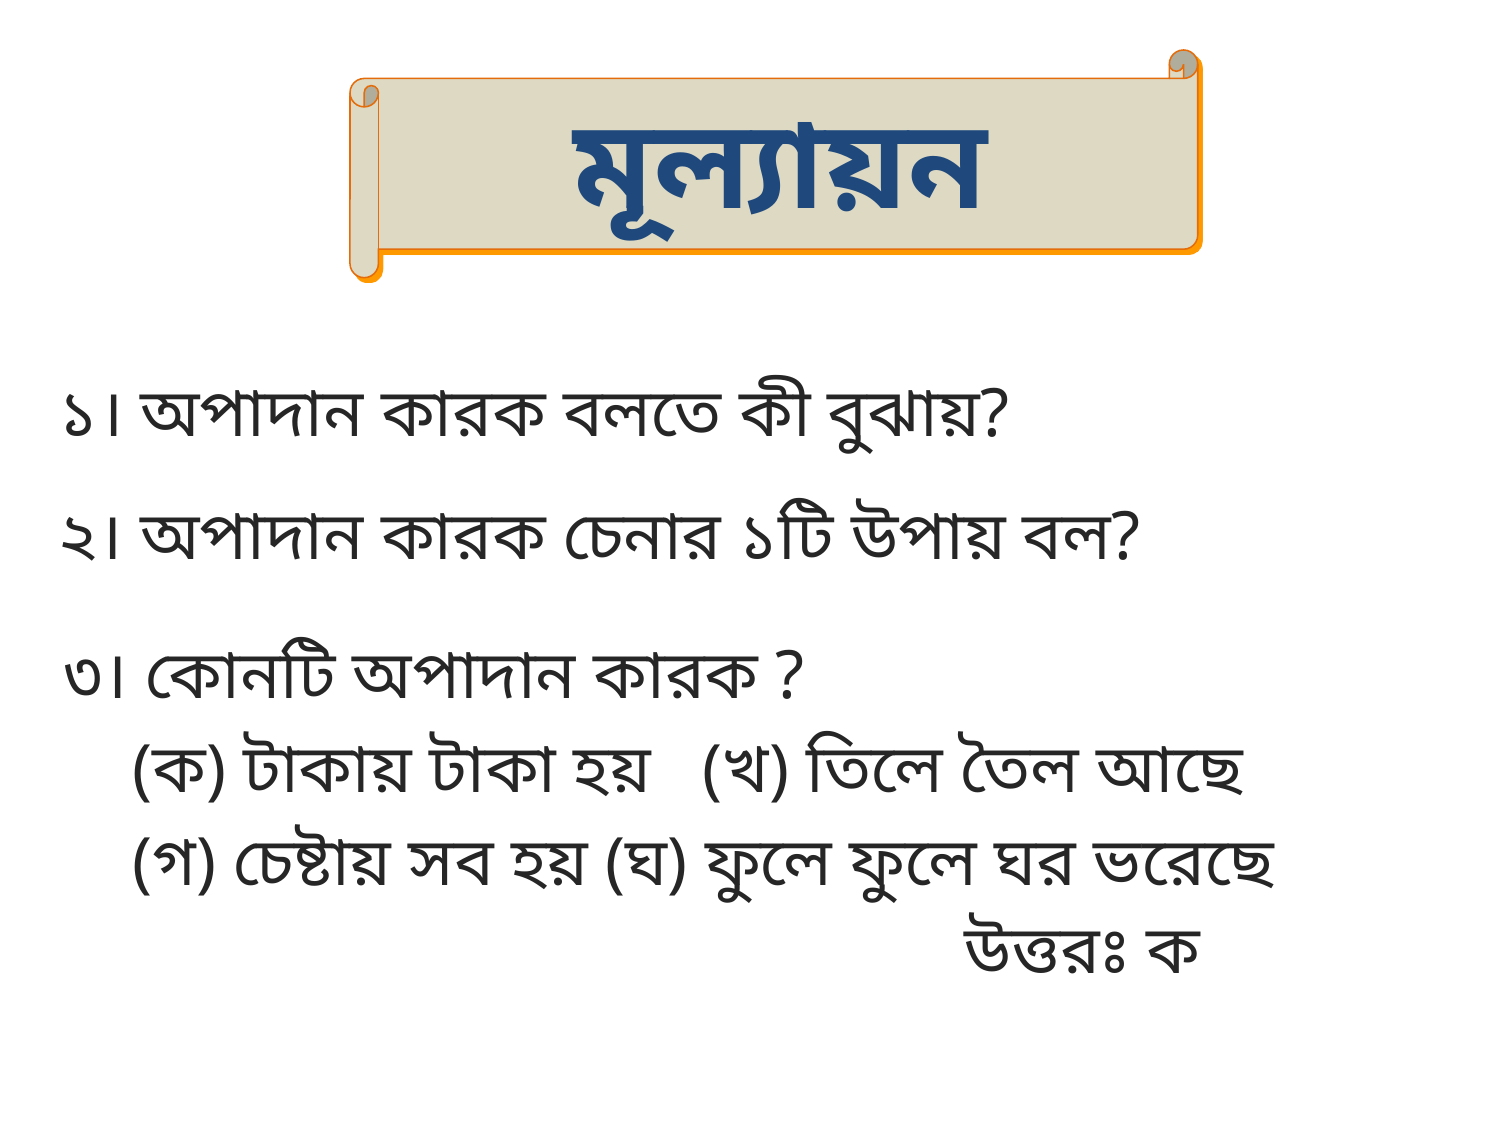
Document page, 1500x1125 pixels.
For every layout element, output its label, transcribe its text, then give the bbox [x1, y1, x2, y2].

text_box [43, 350, 1450, 625]
text_box উত্তরঃ ক [949, 899, 1344, 982]
text_box ১। অপাদান কারক বলতে কী বুঝায়? [43, 362, 1104, 457]
text_box মূল্যায়ন [349, 49, 1198, 278]
text_box ৩। কোনটি অপাদান কারক ? (ক) টাকায় টাকা হয় (খ) তিলে তৈল আছে (গ) চেষ্টায় সব হয় (ঘ) ফুলে ফুলে ঘর ভরেছে [48, 624, 1475, 900]
text_box ২। অপাদান কারক চেনার ১টি উপায় বল? [43, 485, 1344, 581]
